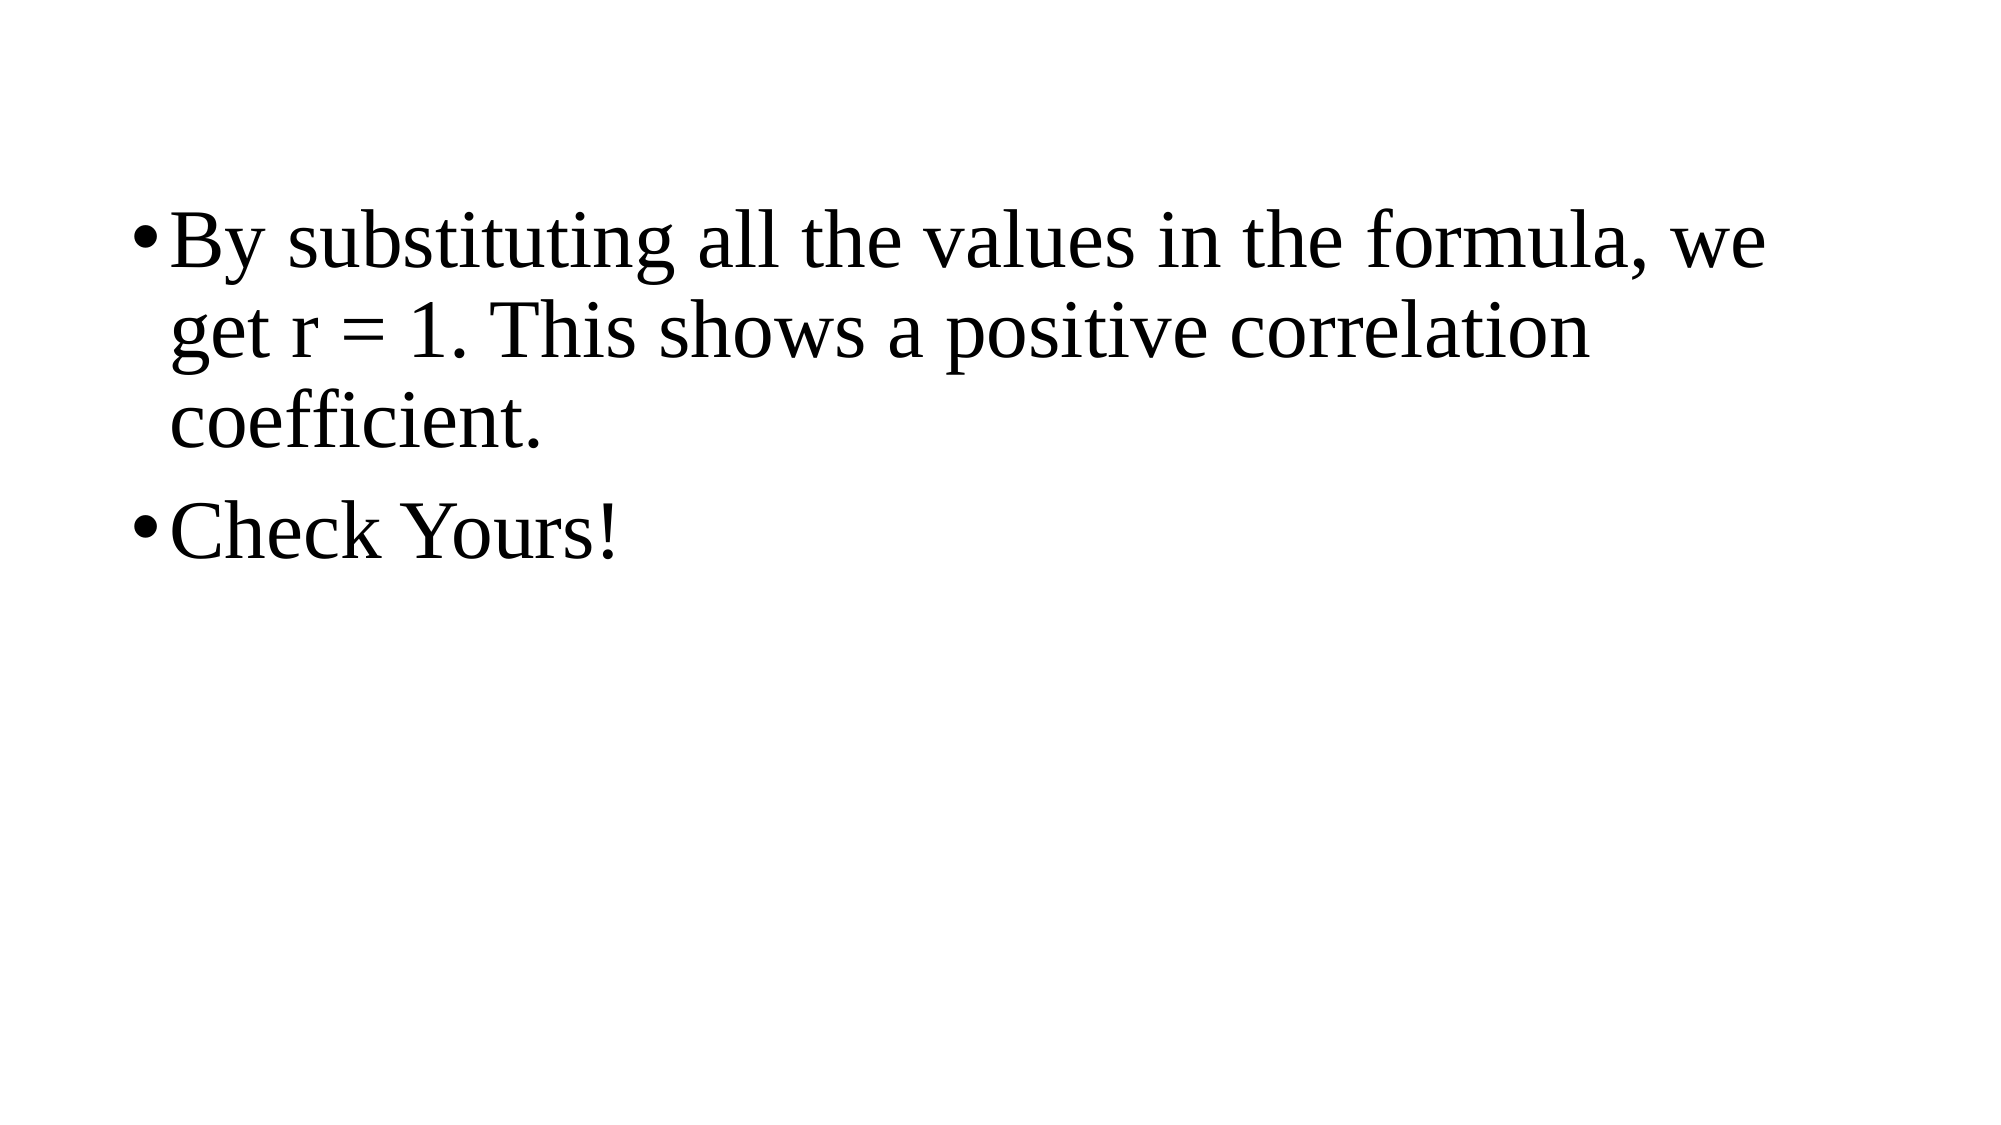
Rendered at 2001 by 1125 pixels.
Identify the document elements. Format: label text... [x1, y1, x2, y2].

list By substituting all the values in the formula, we get r = 1. This shows a positive correlation coefficient. Check Yours! [116, 188, 1864, 964]
